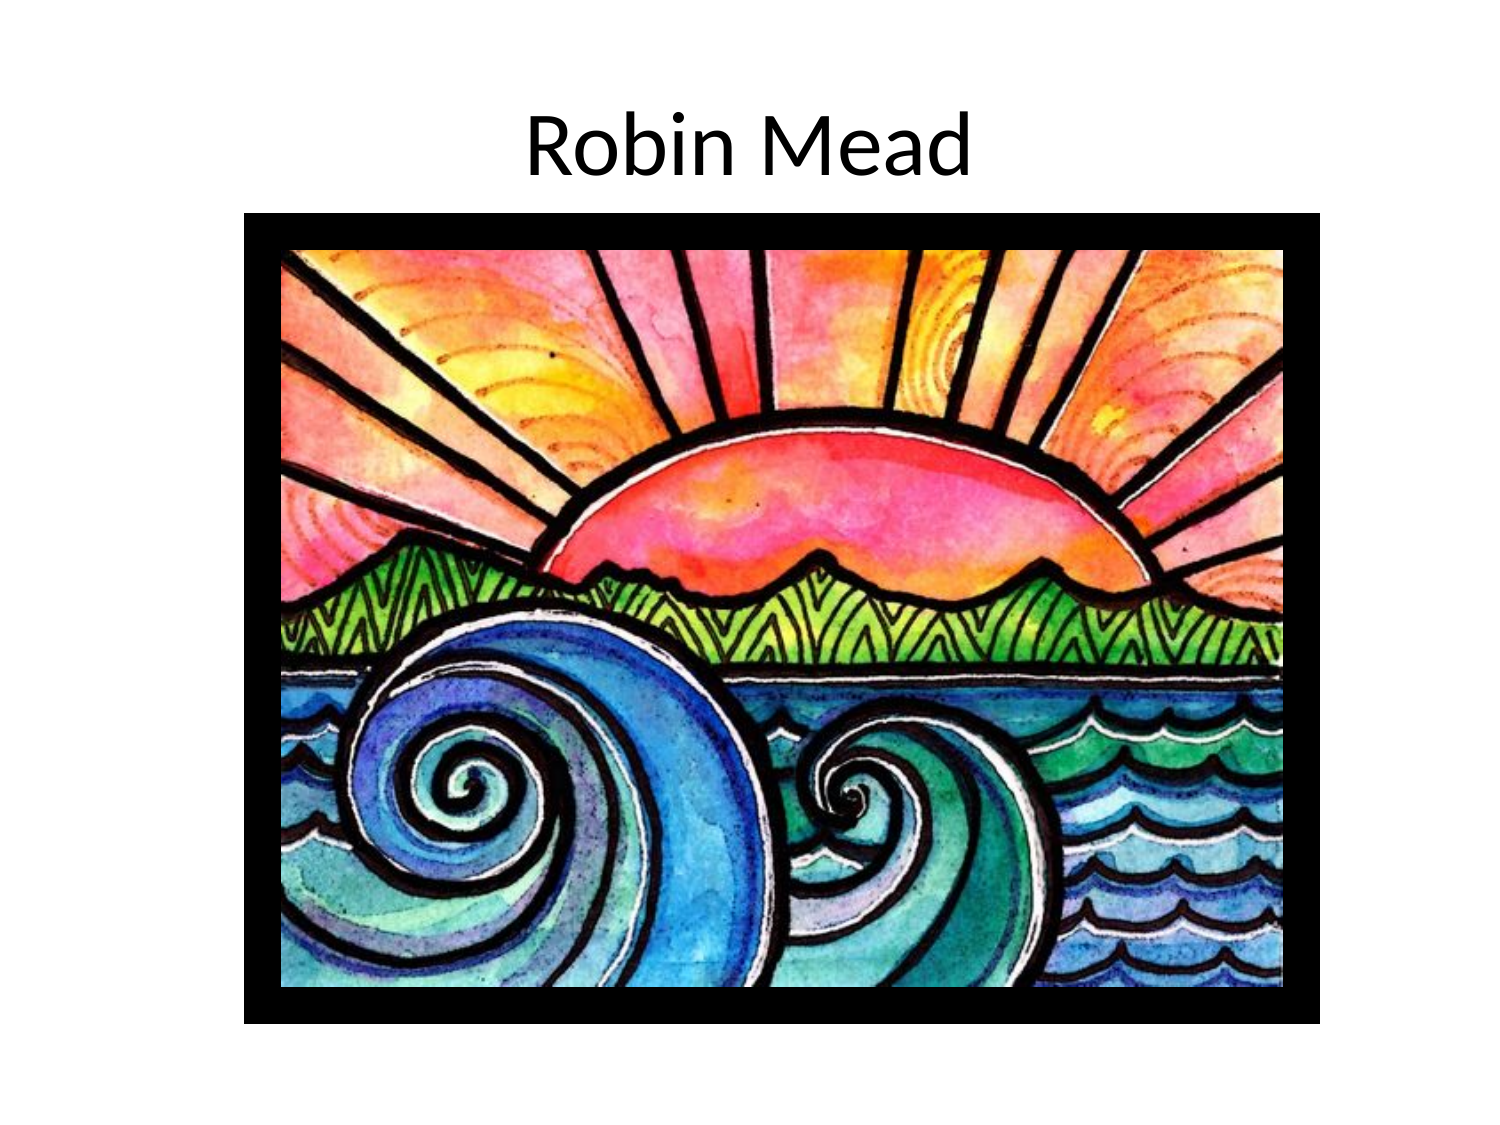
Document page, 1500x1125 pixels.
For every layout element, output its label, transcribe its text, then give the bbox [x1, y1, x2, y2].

picture [281, 249, 1283, 987]
title Robin Mead [75, 45, 1425, 233]
